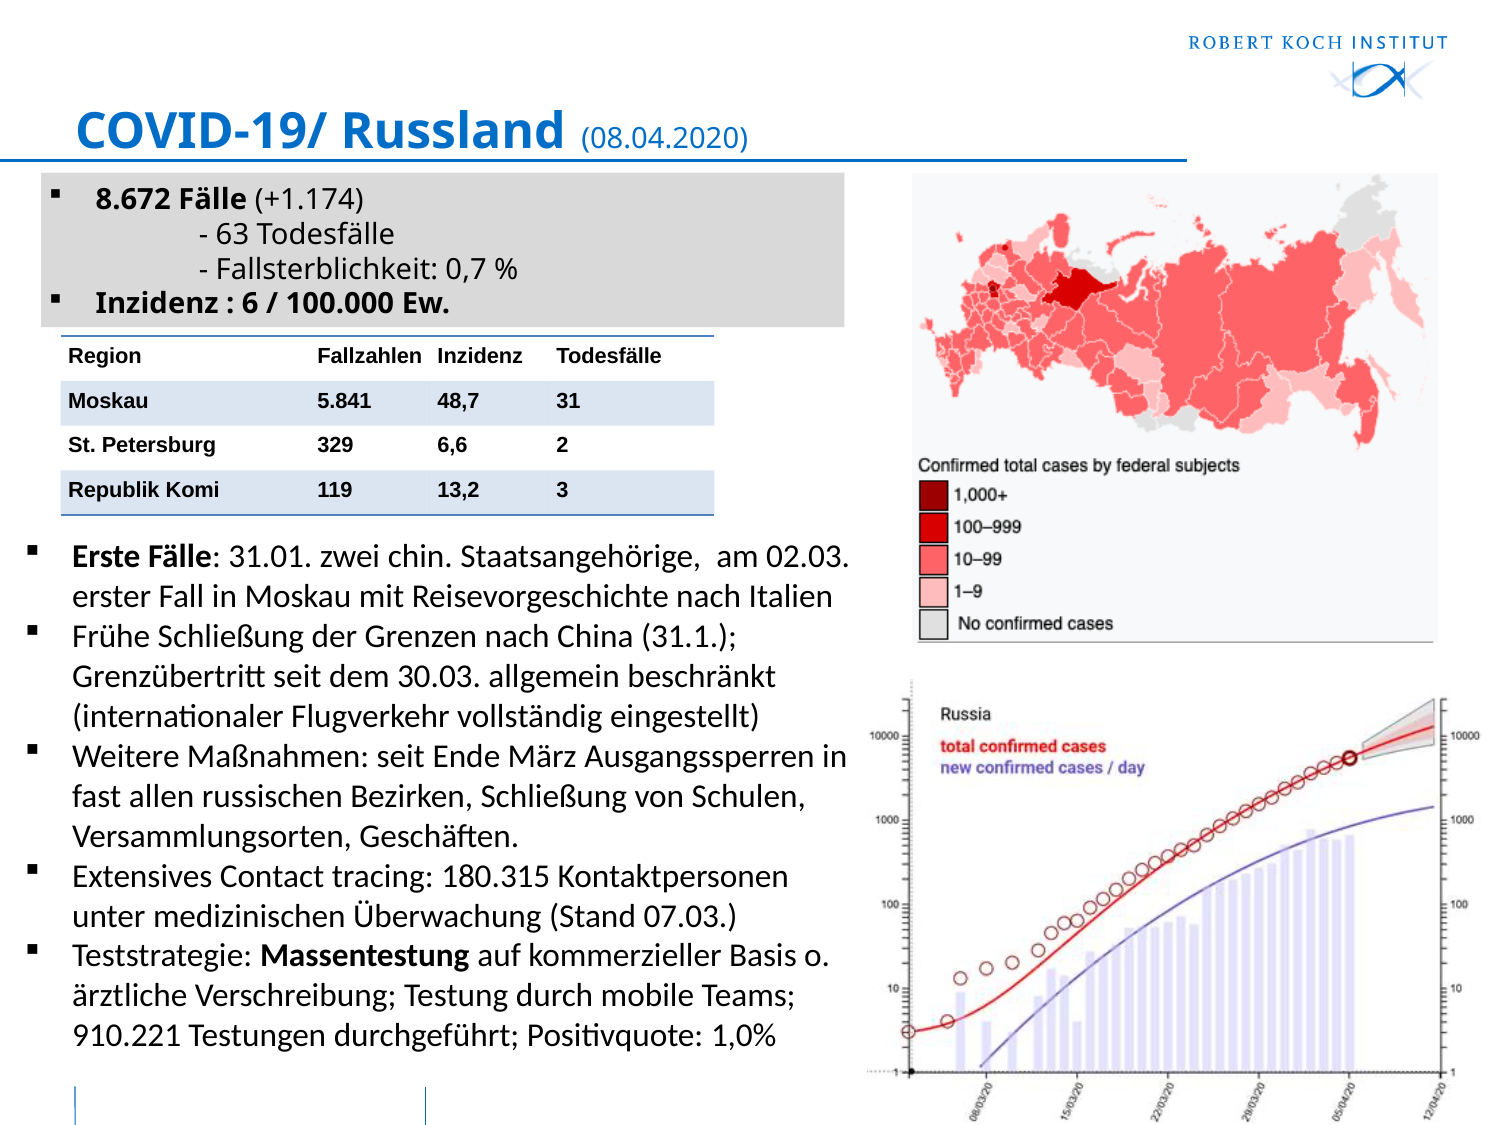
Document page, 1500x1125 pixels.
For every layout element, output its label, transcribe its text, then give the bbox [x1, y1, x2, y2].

table_cell 3 [549, 470, 714, 514]
table_cell 13,2 [430, 470, 549, 514]
picture [867, 679, 1482, 1125]
table_cell 119 [310, 470, 430, 514]
table_header Todesfälle [549, 337, 714, 381]
picture [911, 173, 1438, 644]
title COVID-19/ Russland (08.04.2020) [74, 89, 1403, 162]
table_cell 329 [310, 426, 430, 470]
text_box Erste Fälle: 31.01. zwei chin. Staatsangehörige, am 02.03. erster Fall in Moskau mit Reisevorgeschichte nach Italien Frühe Schließung der Grenzen nach China (31.1.); Grenzübertritt seit dem 30.03. allgemein beschränkt (internationaler Flugverkehr vollständig eingestellt) Weitere Maßnahmen: seit Ende März Ausgangssperren in fast allen russischen Bezirken, Schließung von Schulen, Versammlungsorten, Geschäften. Extensives Contact tracing: 180.315 Kontaktpersonen unter medizinischen Überwachung (Stand 07.03.) Teststrategie: Massentestung auf kommerzieller Basis o. ärztliche Verschreibung; Testung durch mobile Teams; 910.221 Testungen durchgeführt; Positivquote: 1,0% [17, 527, 868, 1061]
table_header Inzidenz [430, 337, 549, 381]
table_cell 48,7 [430, 381, 549, 426]
table_cell 31 [549, 381, 714, 426]
table_cell 2 [549, 426, 714, 470]
text_box 8.672 Fälle (+1.174) - 63 Todesfälle - Fallsterblichkeit: 0,7 % Inzidenz : 6 / 100.000 Ew. [41, 172, 845, 328]
picture [1182, 29, 1454, 109]
table_cell Republik Komi [61, 470, 310, 514]
table_cell 5.841 [310, 381, 430, 426]
table_cell Moskau [61, 381, 310, 426]
table_cell St. Petersburg [61, 426, 310, 470]
table_header Region [61, 337, 310, 381]
table_cell 6,6 [430, 426, 549, 470]
table_header Fallzahlen [310, 337, 430, 381]
